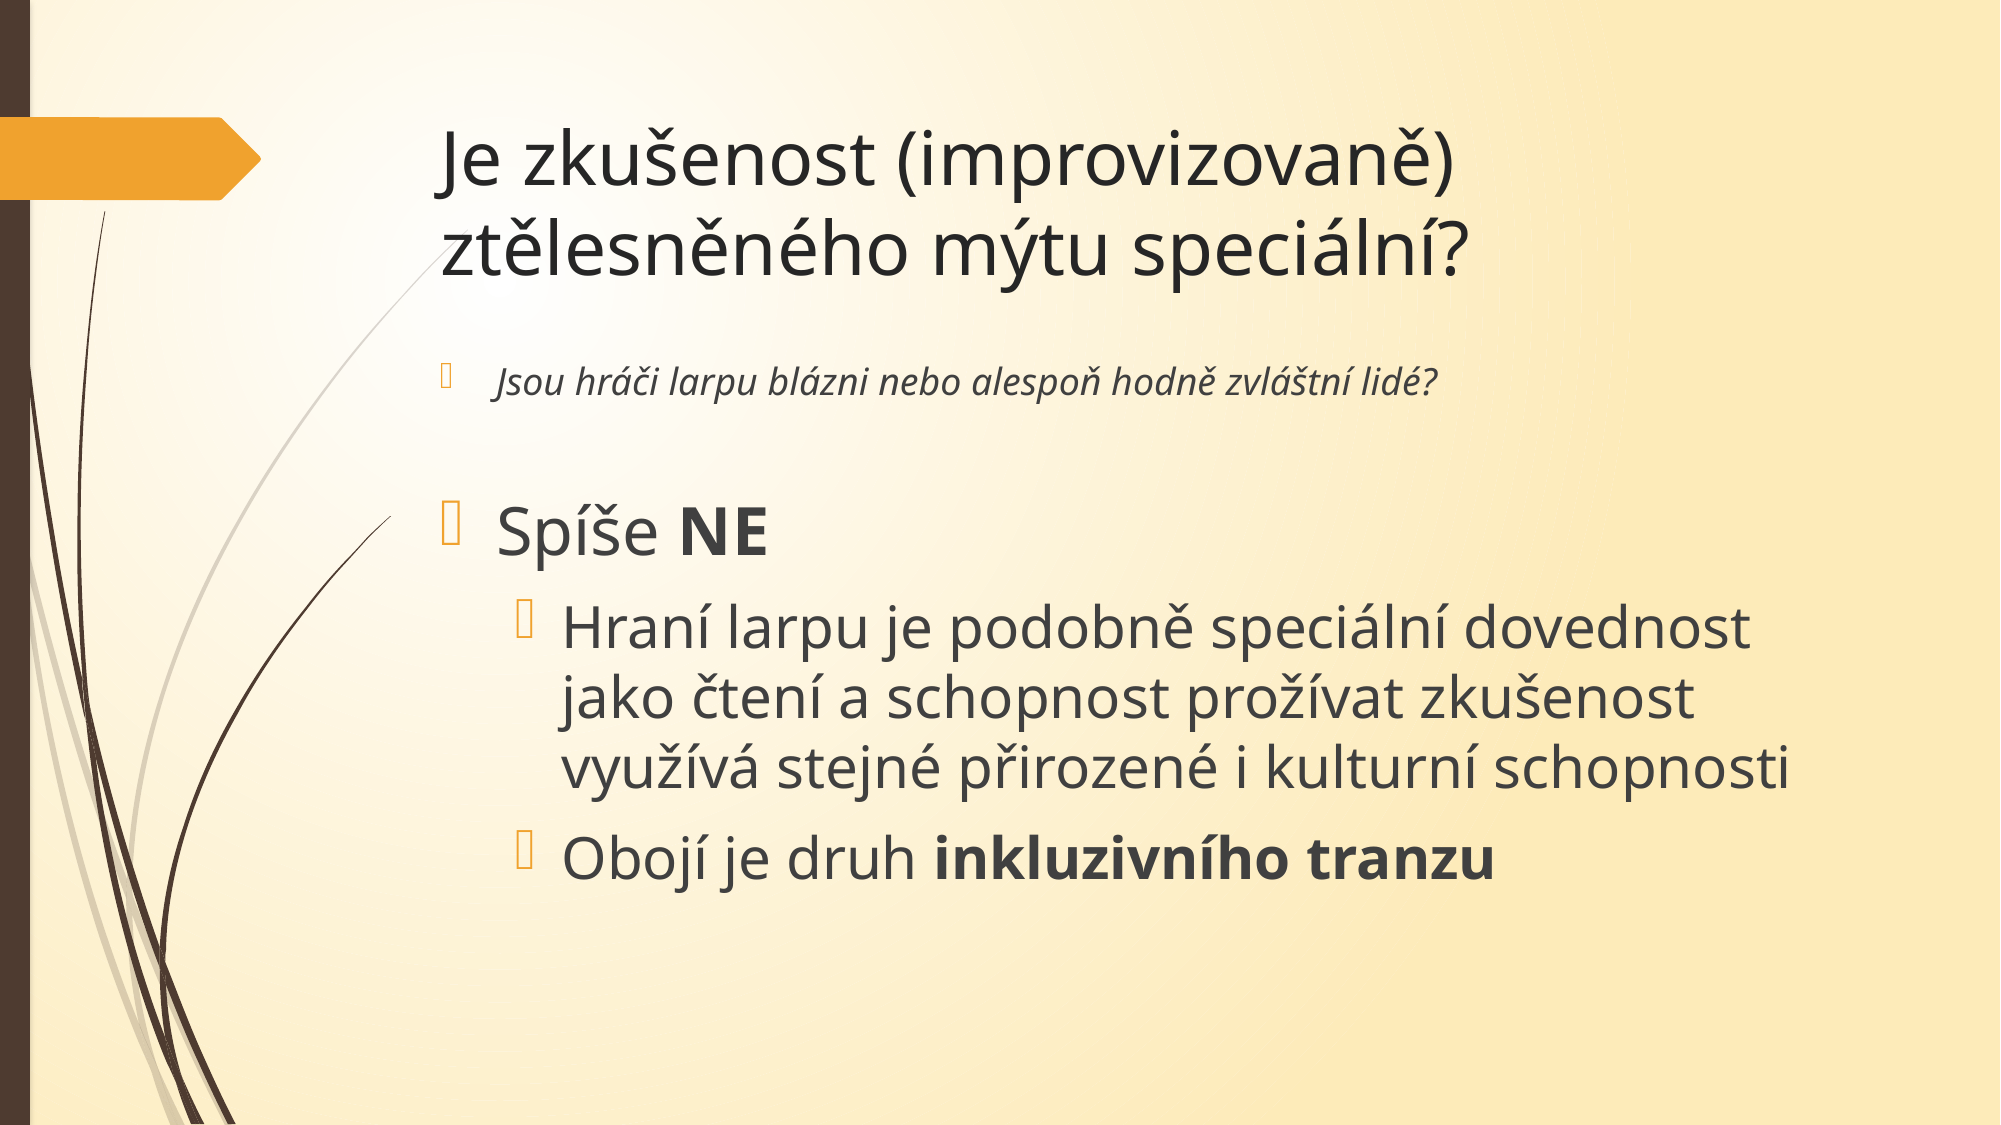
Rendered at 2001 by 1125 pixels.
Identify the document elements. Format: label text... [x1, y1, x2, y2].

title Je zkušenost (improvizovaně) ztělesněného mýtu speciální? [425, 102, 1888, 313]
list Jsou hráči larpu blázni nebo alespoň hodně zvláštní lidé? Spíše NE Hraní larpu je podobně speciální dovednost jako čtení a schopnost prožívat zkušenost využívá stejné přirozené i kulturní schopnosti Obojí je druh inkluzivního tranzu [424, 350, 1888, 970]
